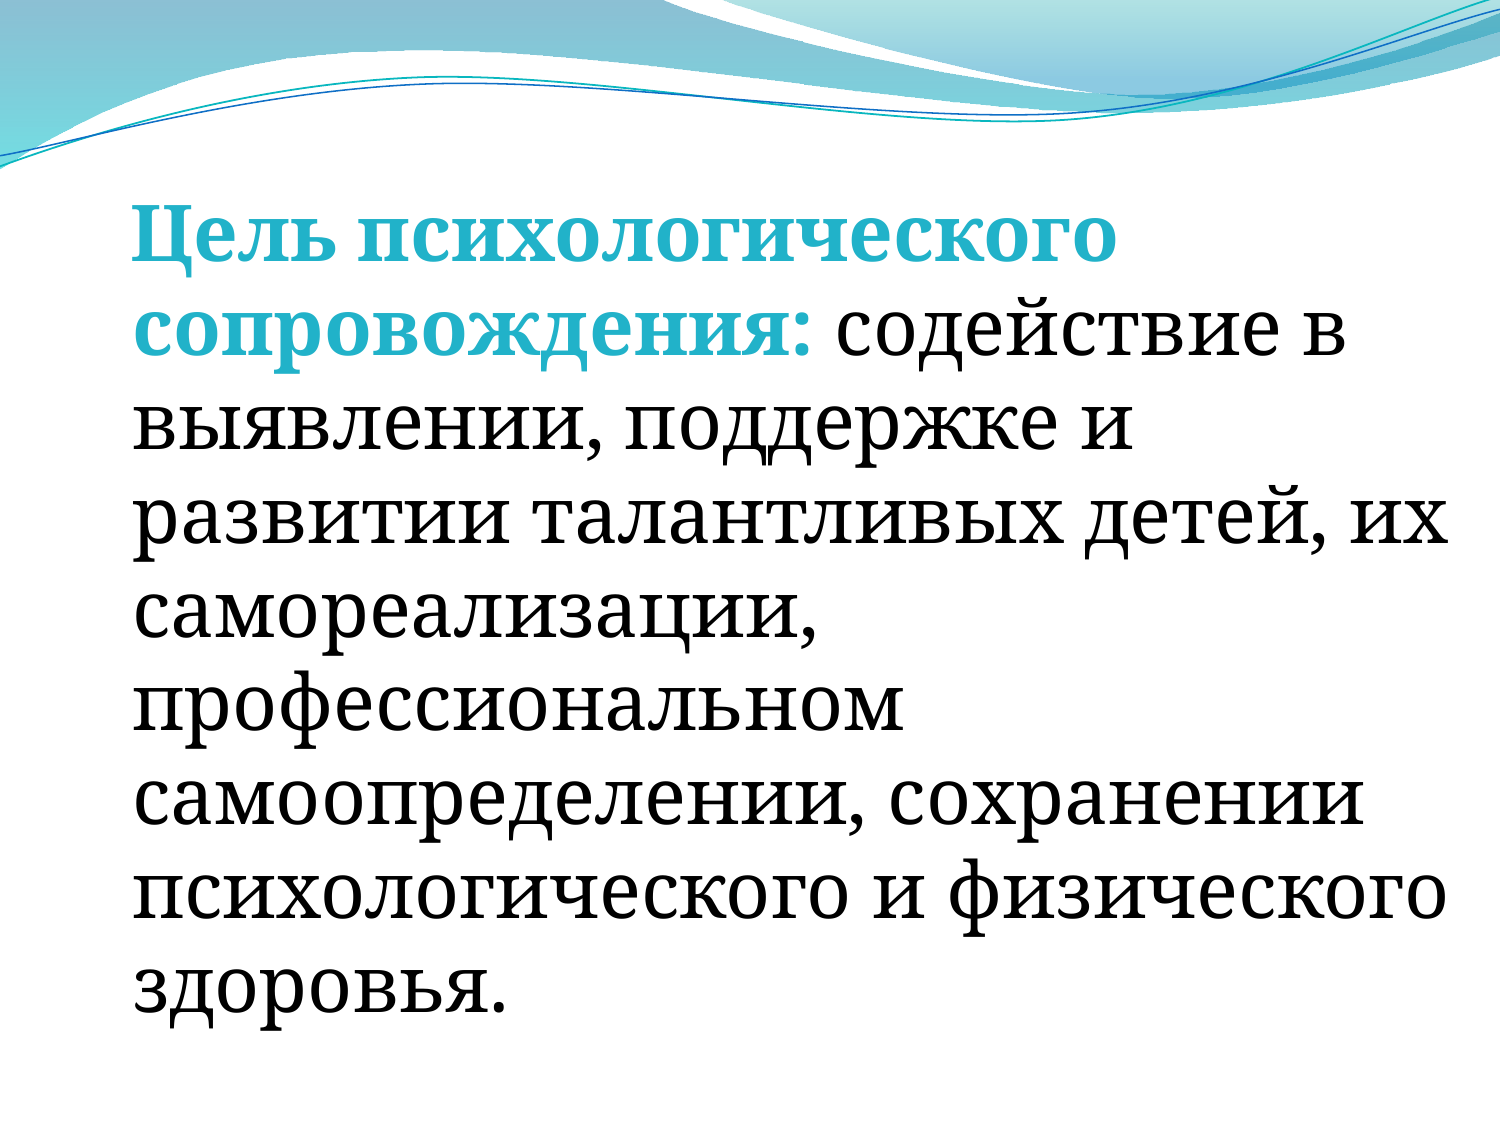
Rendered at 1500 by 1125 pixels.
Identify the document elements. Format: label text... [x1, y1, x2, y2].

list Цель психологического сопровождения: содействие в выявлении, поддержке и развитии талантливых детей, их самореализации, профессиональном самоопределении, сохранении психологического и физического здоровья. [75, 175, 1477, 1043]
